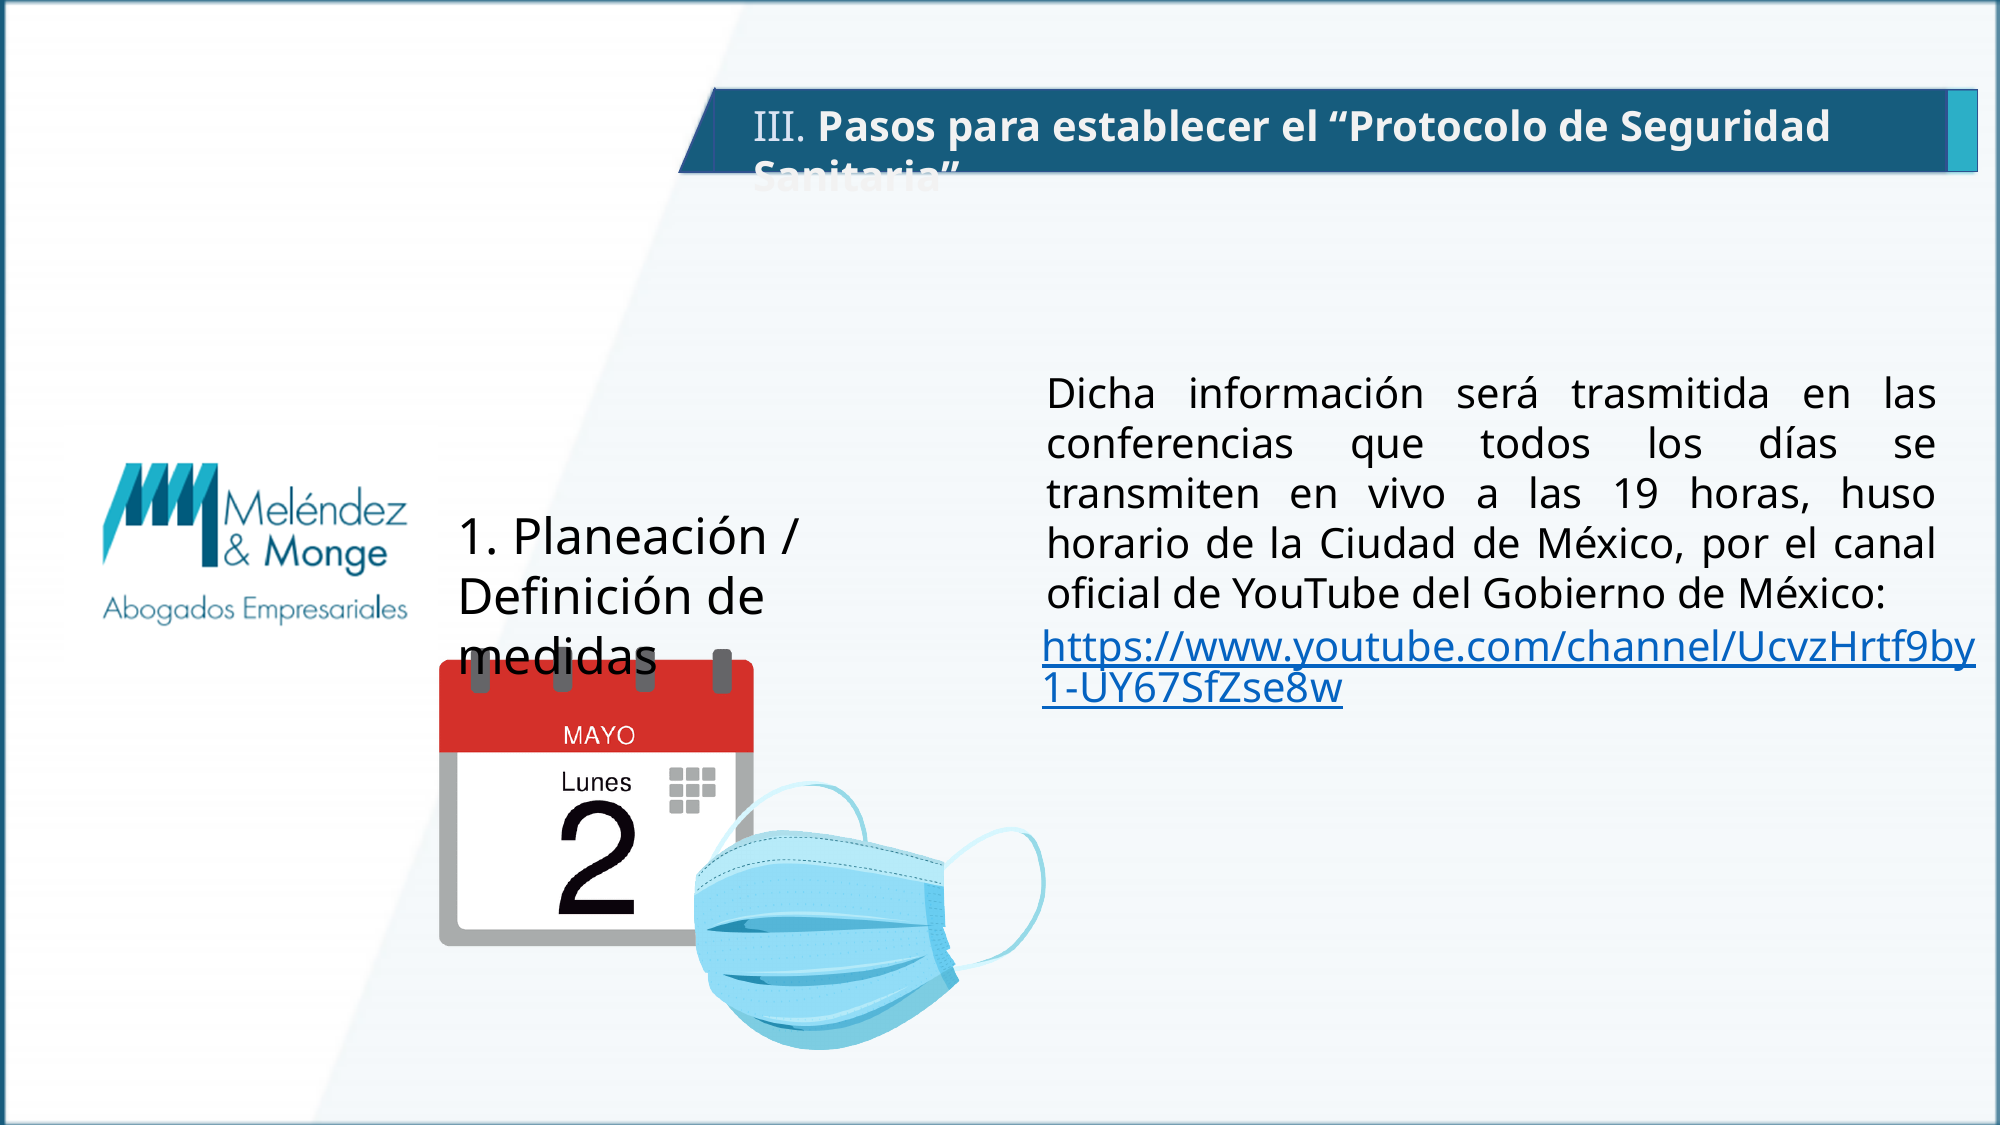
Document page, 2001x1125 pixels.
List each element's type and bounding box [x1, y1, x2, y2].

list [0, 0, 2000, 1125]
picture [64, 425, 1046, 1050]
picture [713, 89, 1978, 172]
